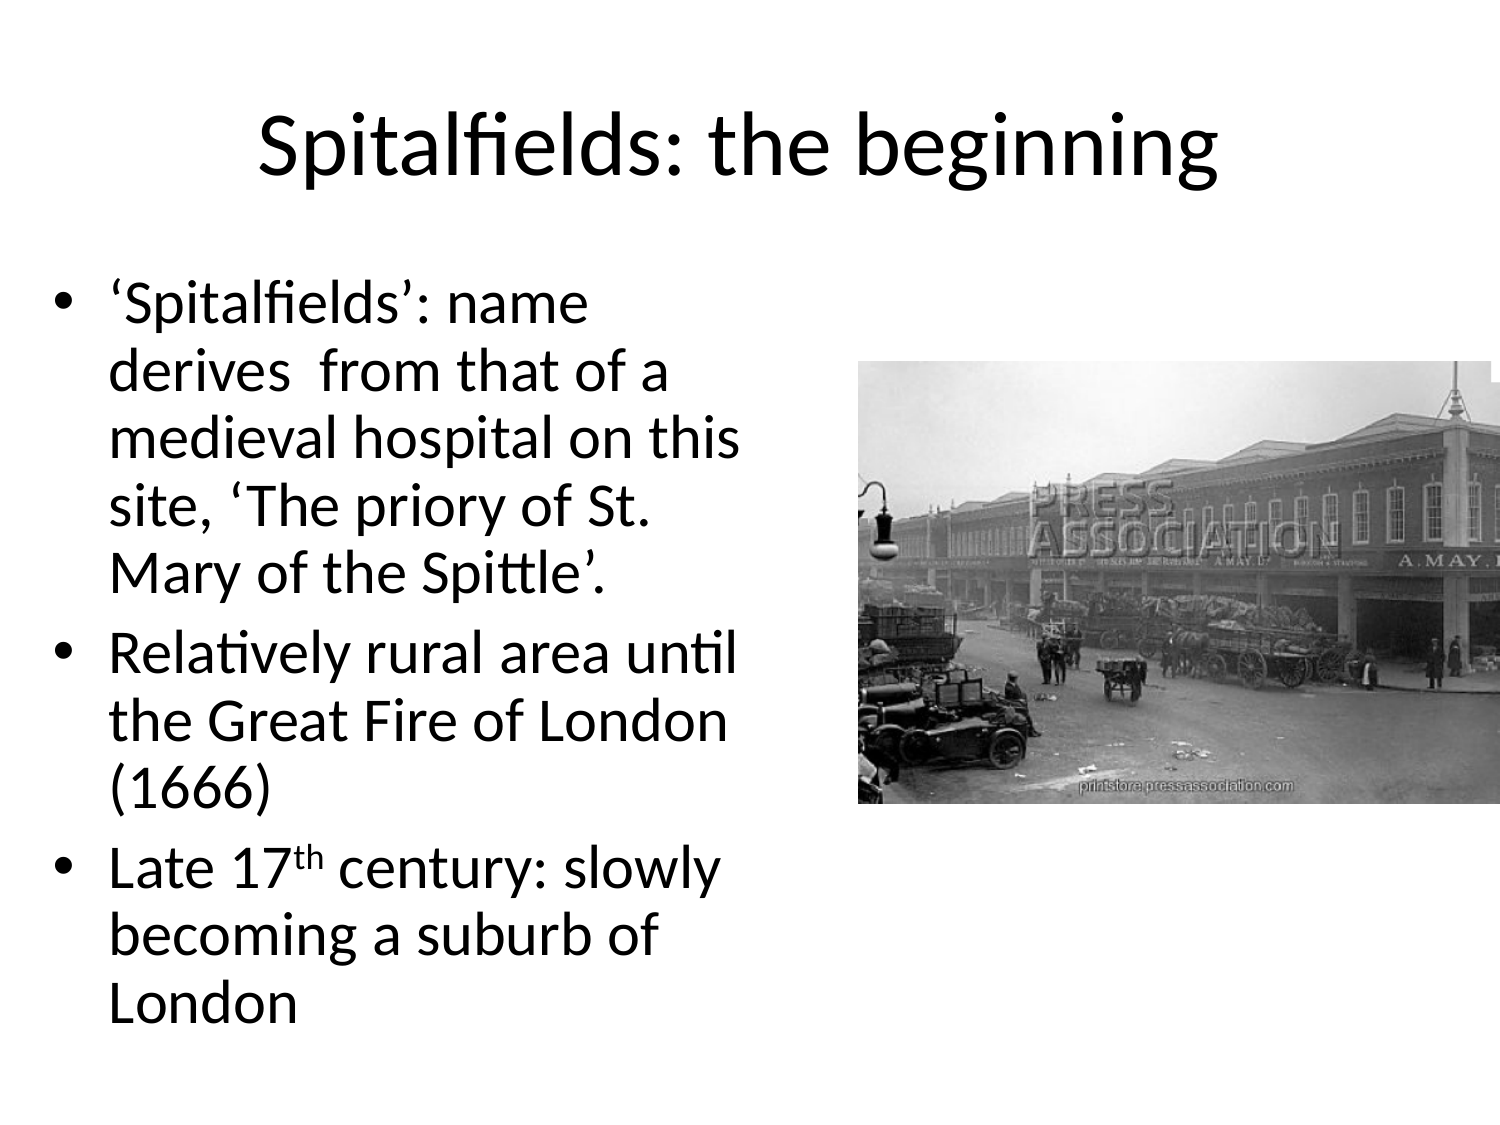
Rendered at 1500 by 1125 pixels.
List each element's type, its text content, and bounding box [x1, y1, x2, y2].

list ‘Spitalfields’: name derives from that of a medieval hospital on this site, ‘The priory of St. Mary of the Spittle’. Relatively rural area until the Great Fire of London (1666) Late 17th century: slowly becoming a suburb of London [37, 262, 798, 1106]
title Spitalfields: the beginning [75, 45, 1425, 233]
picture [858, 361, 1500, 804]
